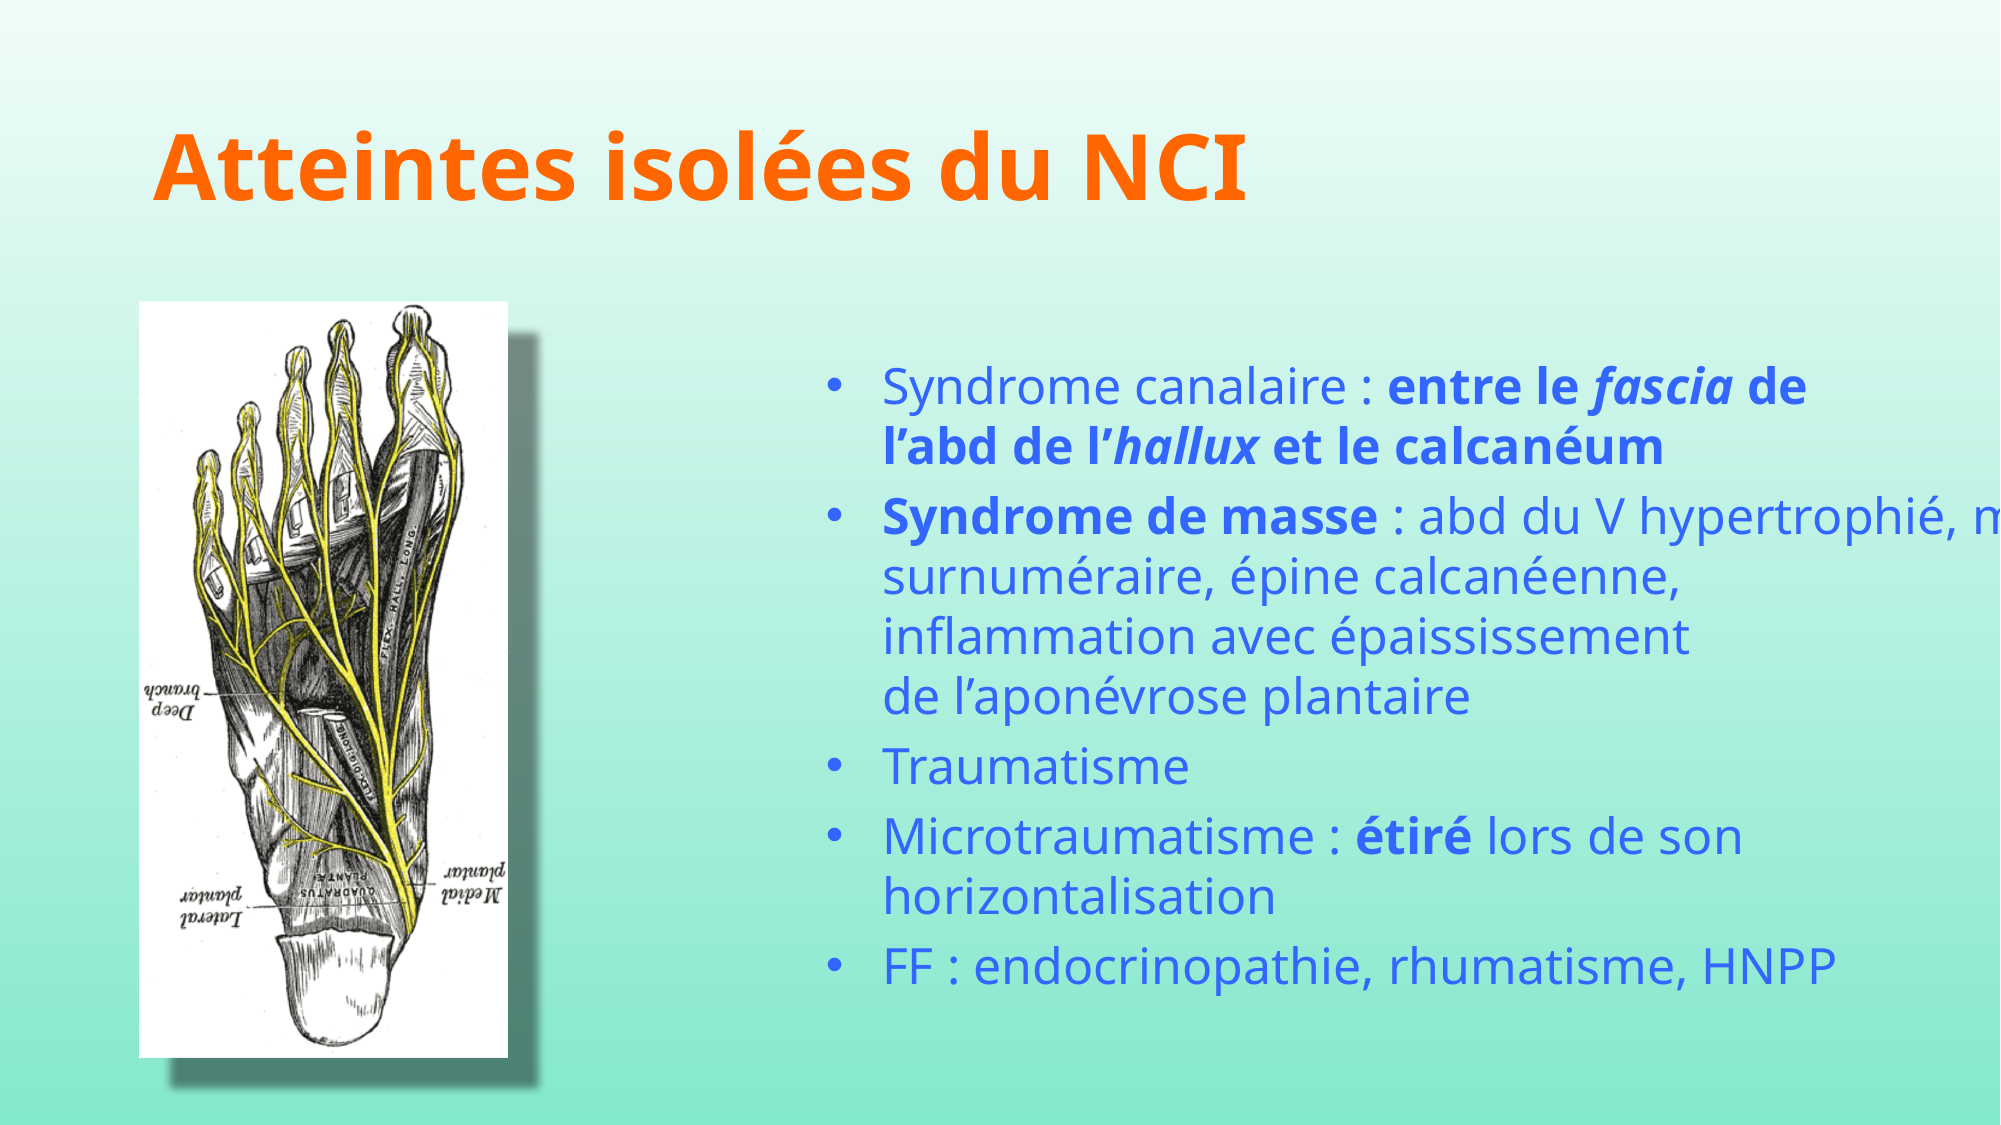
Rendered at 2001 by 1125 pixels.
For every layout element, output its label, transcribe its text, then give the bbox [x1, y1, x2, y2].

picture [138, 301, 508, 1059]
text_box [57, 45, 1792, 233]
text_box Syndrome canalaire : entre le fascia de l’abd de l’hallux et le calcanéum Syndrome de masse : abd du V hypertrophié, muscle surnuméraire, épine calcanéenne, inflammation avec épaississement de l’aponévrose plantaire Traumatisme Microtraumatisme : étiré lors de son horizontalisation FF : endocrinopathie, rhumatisme, HNPP [810, 346, 2000, 1090]
text_box Atteintes isolées du NCI [138, 70, 1873, 258]
